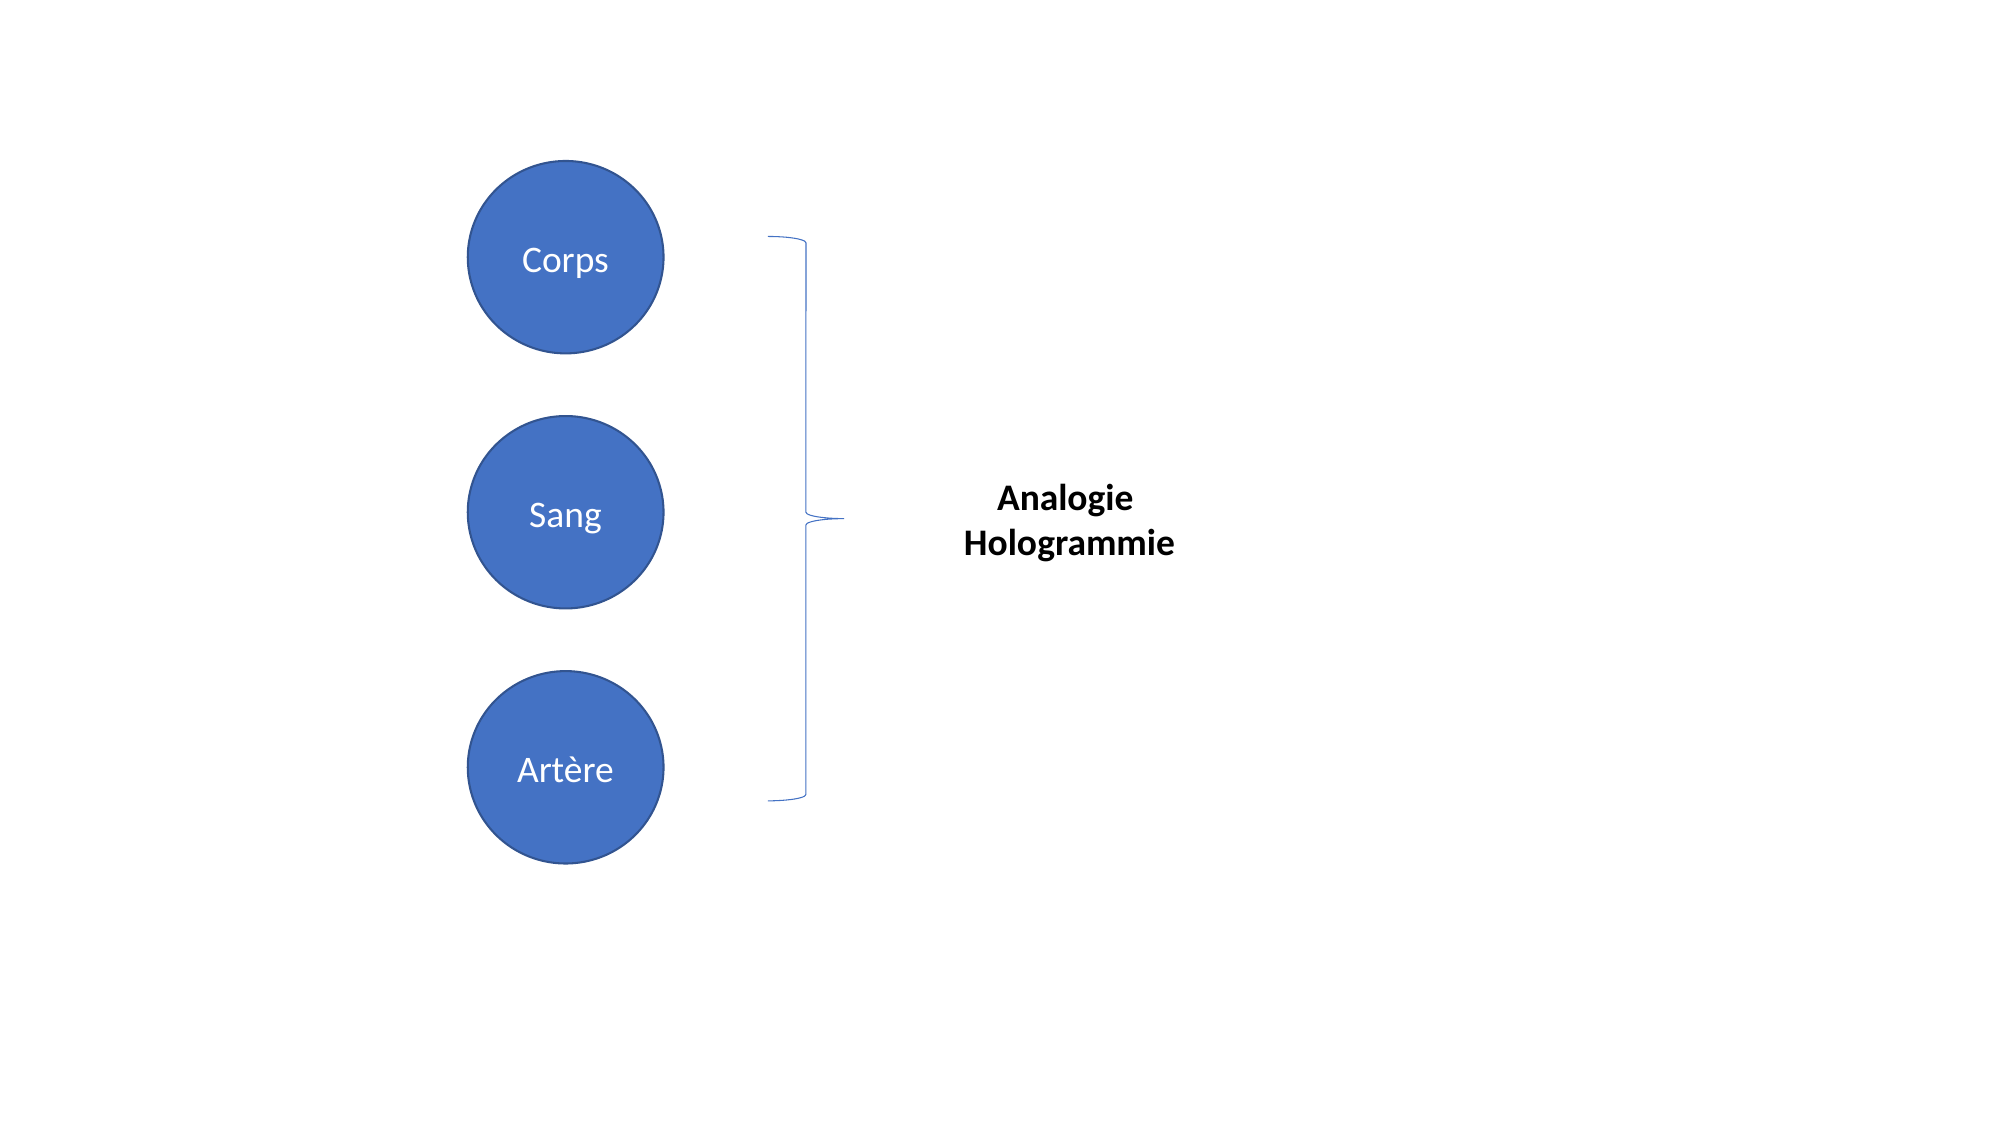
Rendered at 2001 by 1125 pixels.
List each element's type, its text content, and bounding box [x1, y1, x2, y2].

text_box Sang [466, 415, 665, 610]
text_box [767, 235, 845, 802]
text_box Analogie Hologrammie [949, 465, 1191, 571]
text_box Corps [466, 159, 665, 355]
text_box Artère [466, 670, 665, 865]
